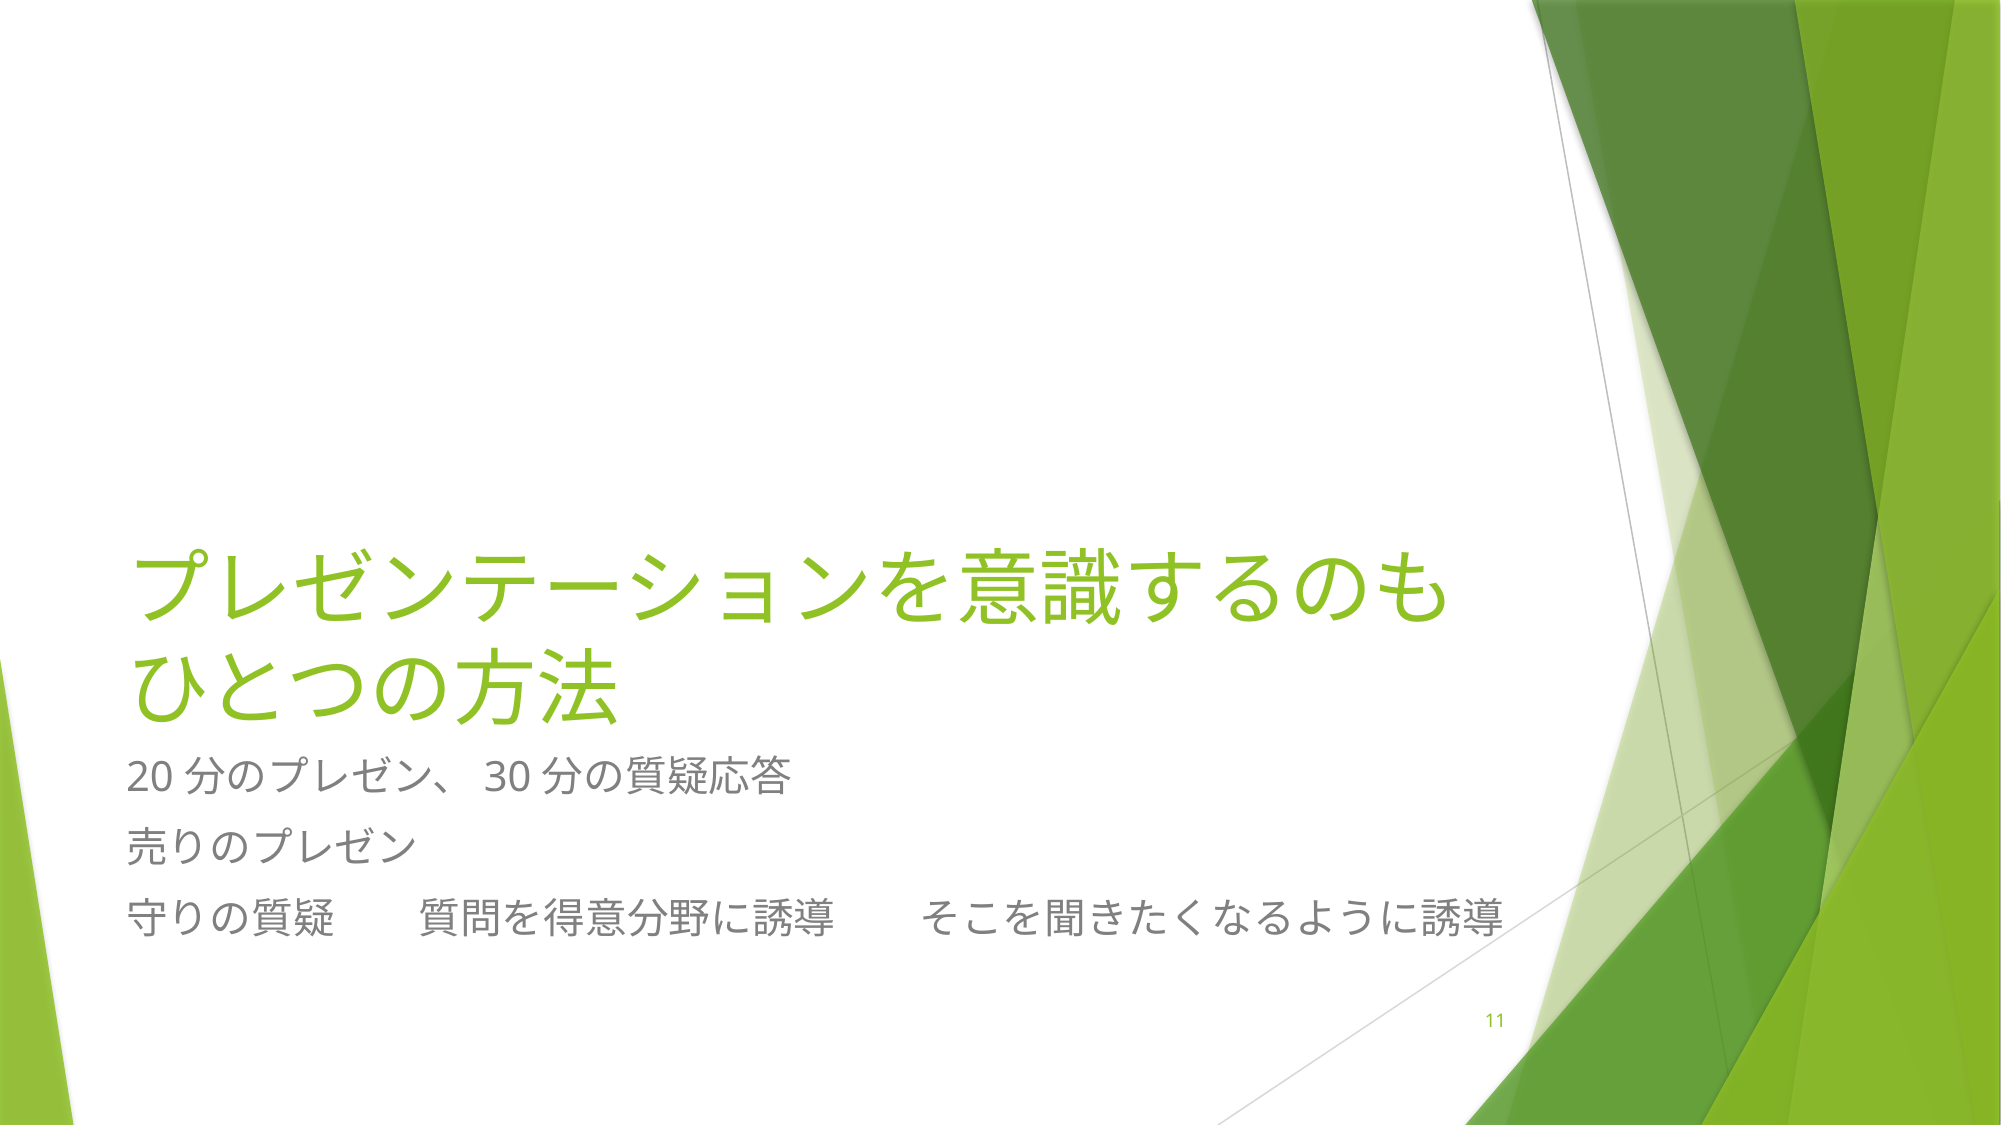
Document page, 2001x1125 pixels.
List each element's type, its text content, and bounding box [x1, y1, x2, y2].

slide_number 11 [1409, 991, 1522, 1051]
list 20分のプレゼン、30分の質疑応答 売りのプレゼン 守りの質疑 質問を得意分野に誘導 そこを聞きたくなるように誘導 [111, 742, 1522, 972]
title プレゼンテーションを意識するのも ひとつの方法 [111, 443, 1522, 742]
